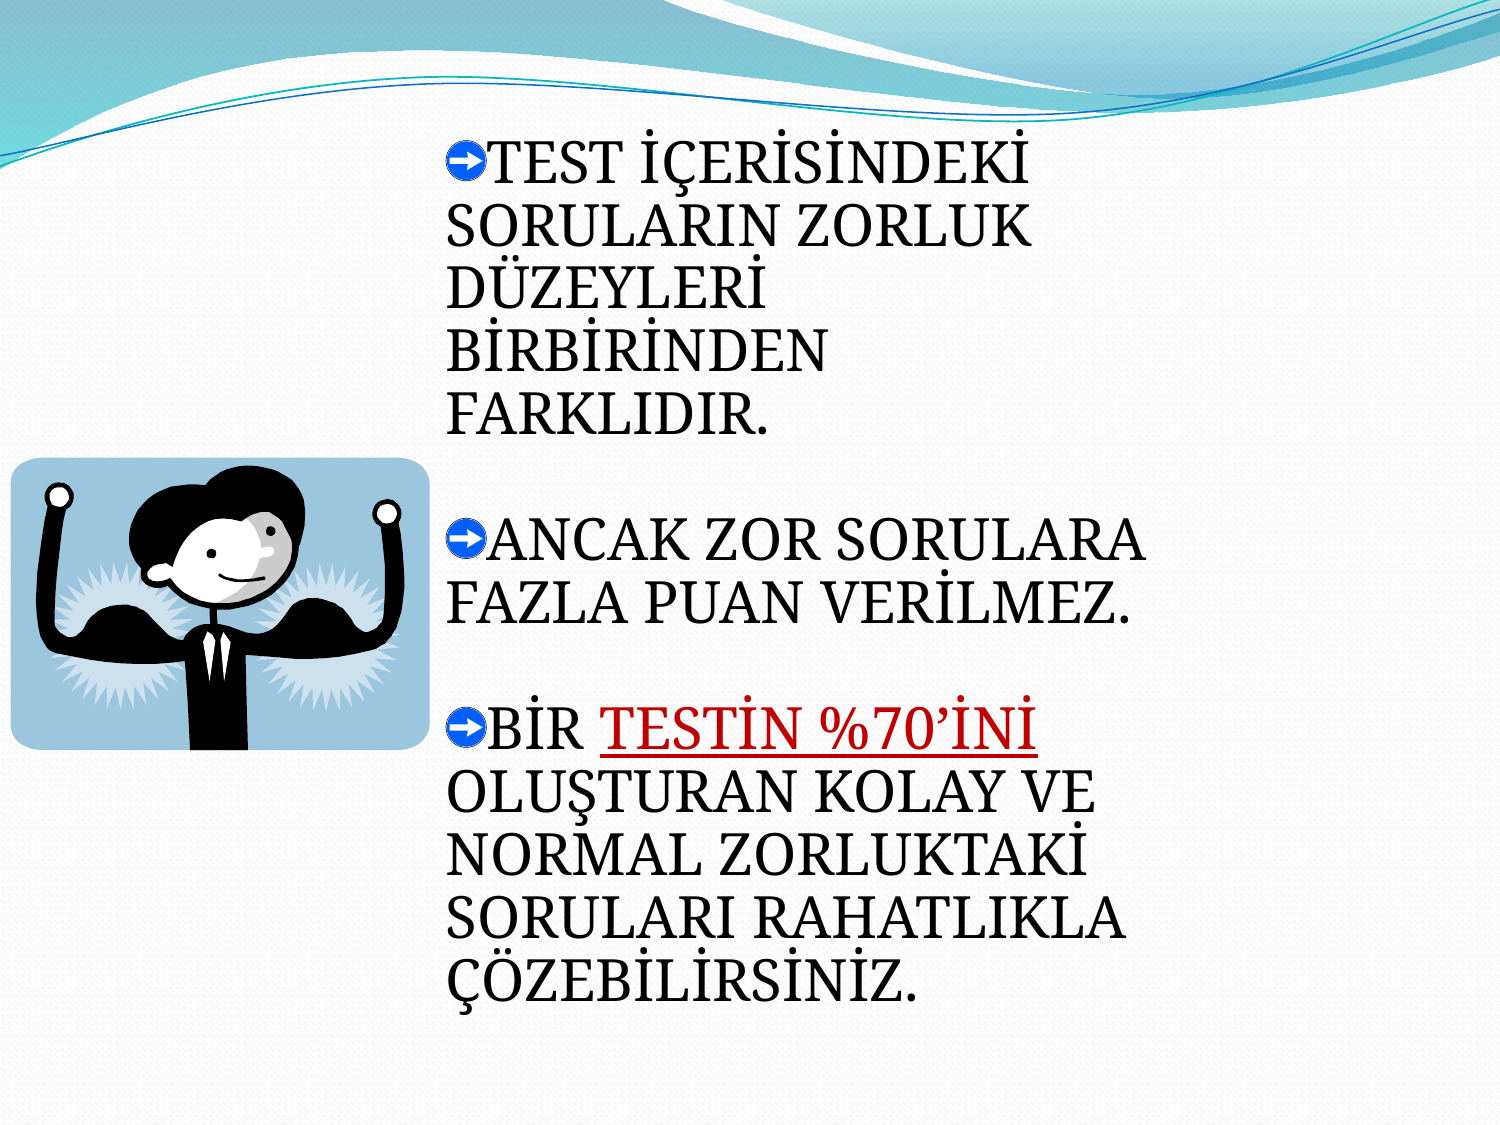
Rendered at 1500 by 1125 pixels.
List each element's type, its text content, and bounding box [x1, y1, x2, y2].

picture [8, 455, 432, 752]
text_box TEST İÇERİSİNDEKİ SORULARIN ZORLUK DÜZEYLERİ BİRBİRİNDEN FARKLIDIR. ANCAK ZOR SORULARA FAZLA PUAN VERİLMEZ. BİR TESTİN %70’İNİ OLUŞTURAN KOLAY VE NORMAL ZORLUKTAKİ SORULARI RAHATLIKLA ÇÖZEBİLİRSİNİZ. [430, 125, 1181, 1022]
